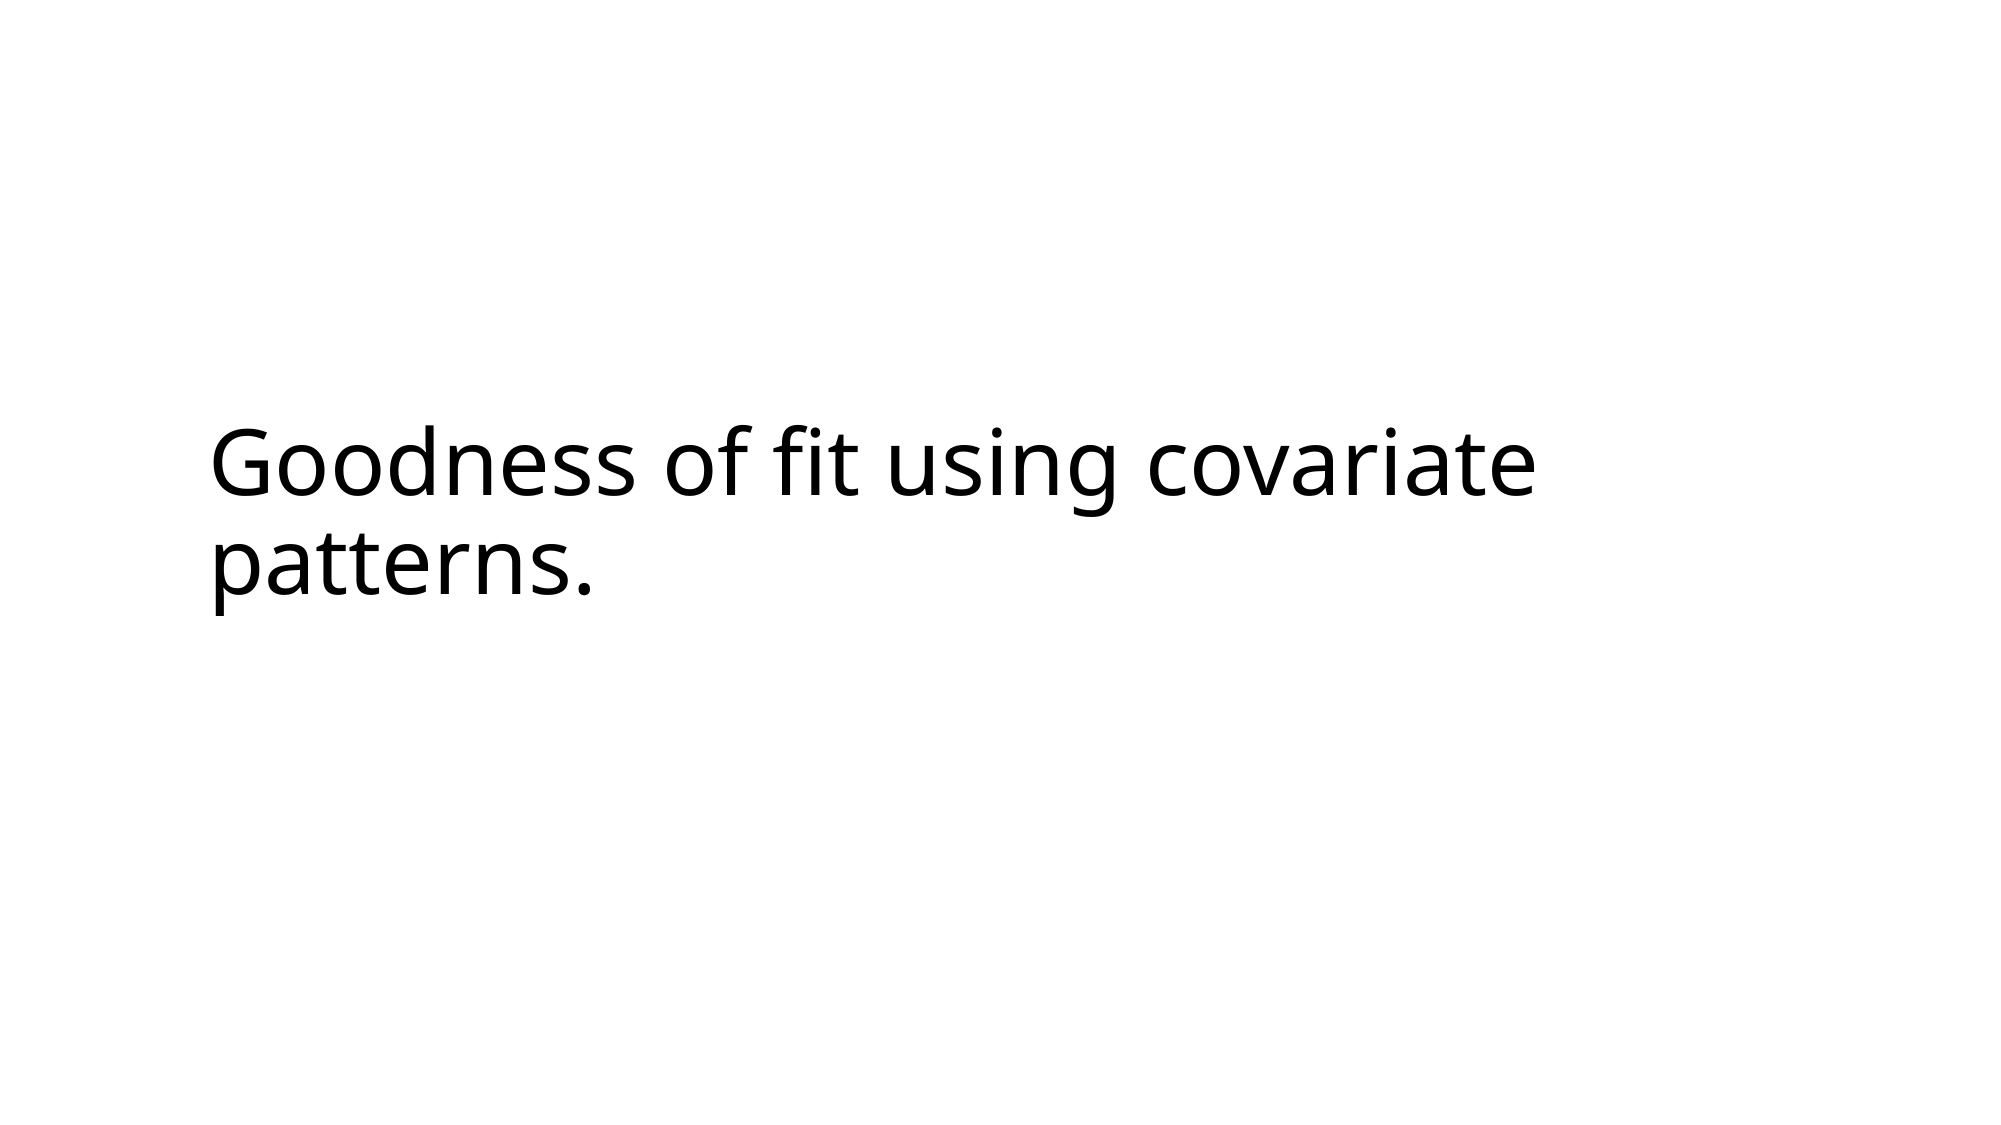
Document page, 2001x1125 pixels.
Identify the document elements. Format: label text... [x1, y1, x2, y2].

title Goodness of fit using covariate patterns. [193, 406, 1696, 625]
